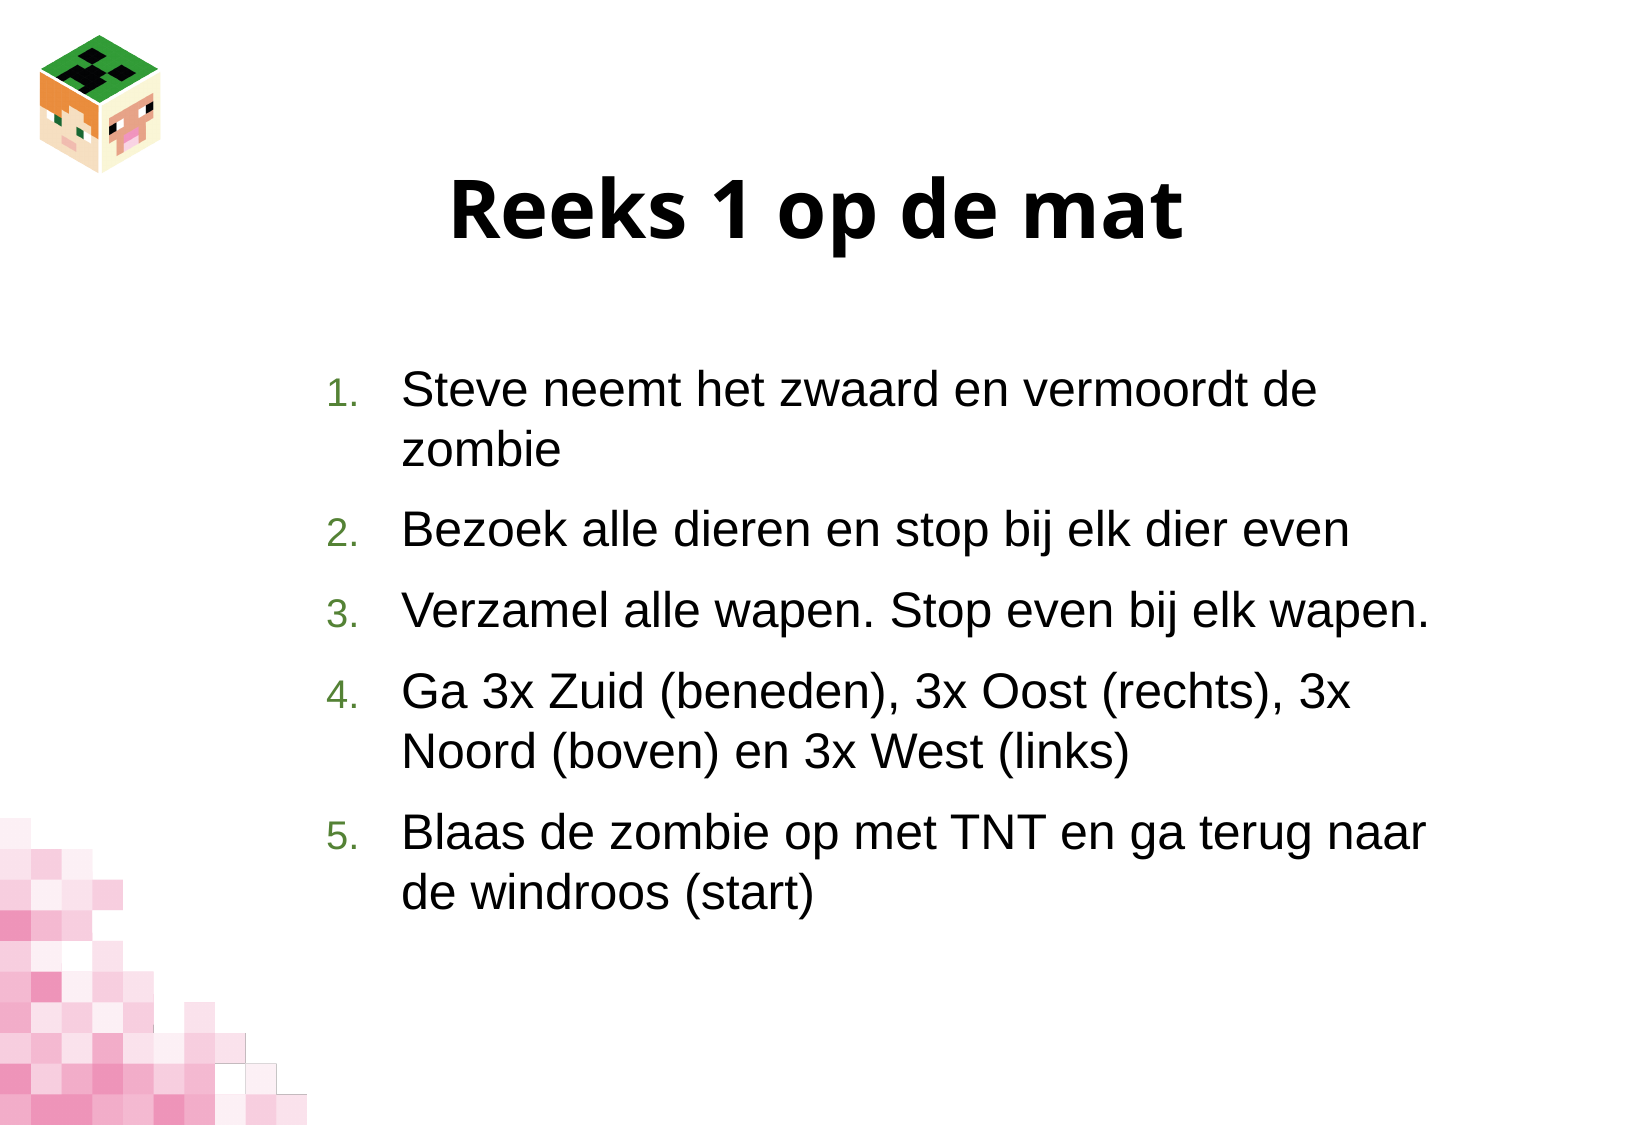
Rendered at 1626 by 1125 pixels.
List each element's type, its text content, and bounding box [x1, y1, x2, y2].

picture [0, 818, 307, 1125]
text_box Steve neemt het zwaard en vermoordt de zombie Bezoek alle dieren en stop bij elk dier even Verzamel alle wapen. Stop even bij elk wapen. Ga 3x Zuid (beneden), 3x Oost (rechts), 3x Noord (boven) en 3x West (links) Blaas de zombie op met TNT en ga terug naar de windroos (start) [310, 301, 1466, 1057]
picture [25, 29, 175, 179]
title Reeks 1 op de mat [121, 165, 1511, 264]
